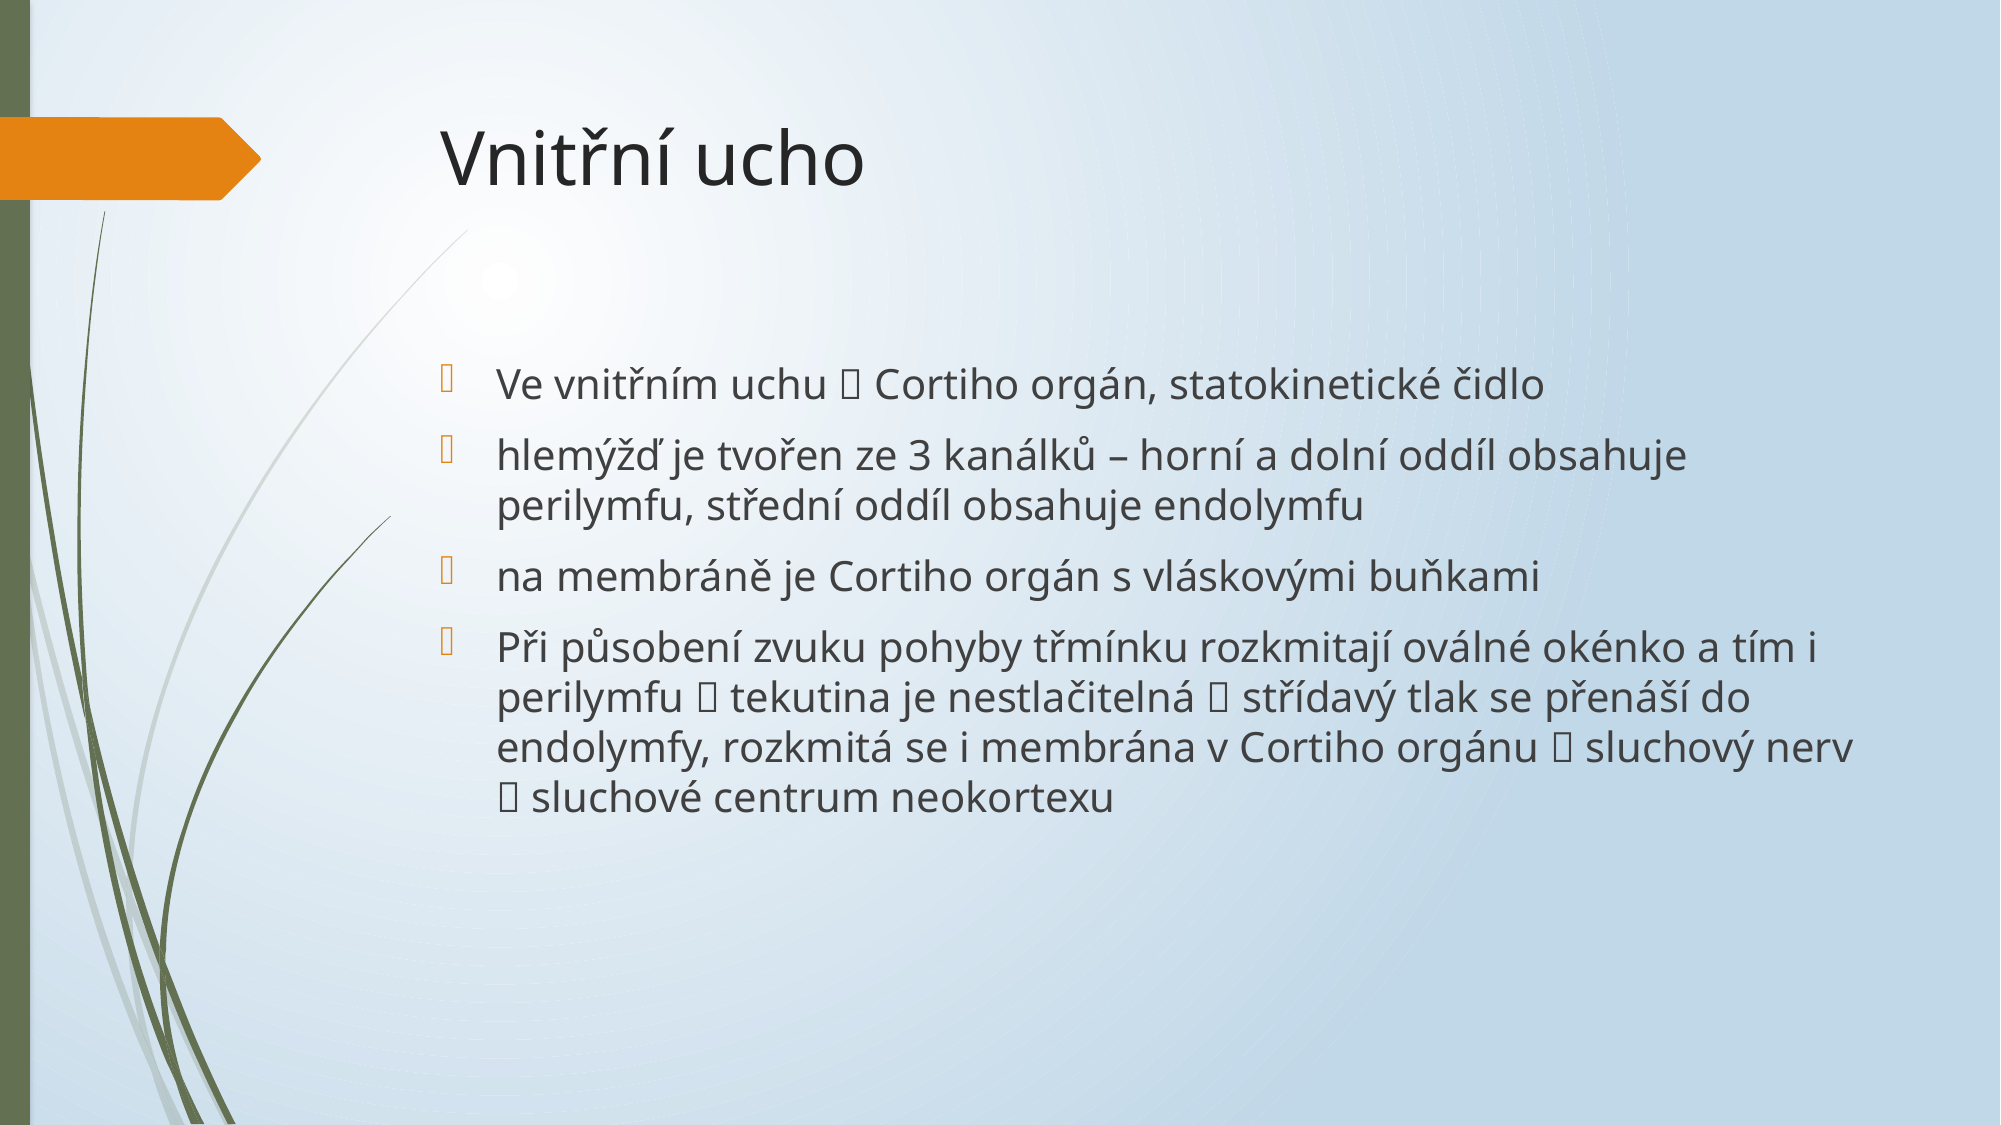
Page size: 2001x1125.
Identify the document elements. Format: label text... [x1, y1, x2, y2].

title Vnitřní ucho [425, 102, 1888, 313]
list Ve vnitřním uchu  Cortiho orgán, statokinetické čidlo hlemýžď je tvořen ze 3 kanálků – horní a dolní oddíl obsahuje perilymfu, střední oddíl obsahuje endolymfu na membráně je Cortiho orgán s vláskovými buňkami Při působení zvuku pohyby třmínku rozkmitají oválné okénko a tím i perilymfu  tekutina je nestlačitelná  střídavý tlak se přenáší do endolymfy, rozkmitá se i membrána v Cortiho orgánu  sluchový nerv  sluchové centrum neokortexu [424, 350, 1888, 988]
